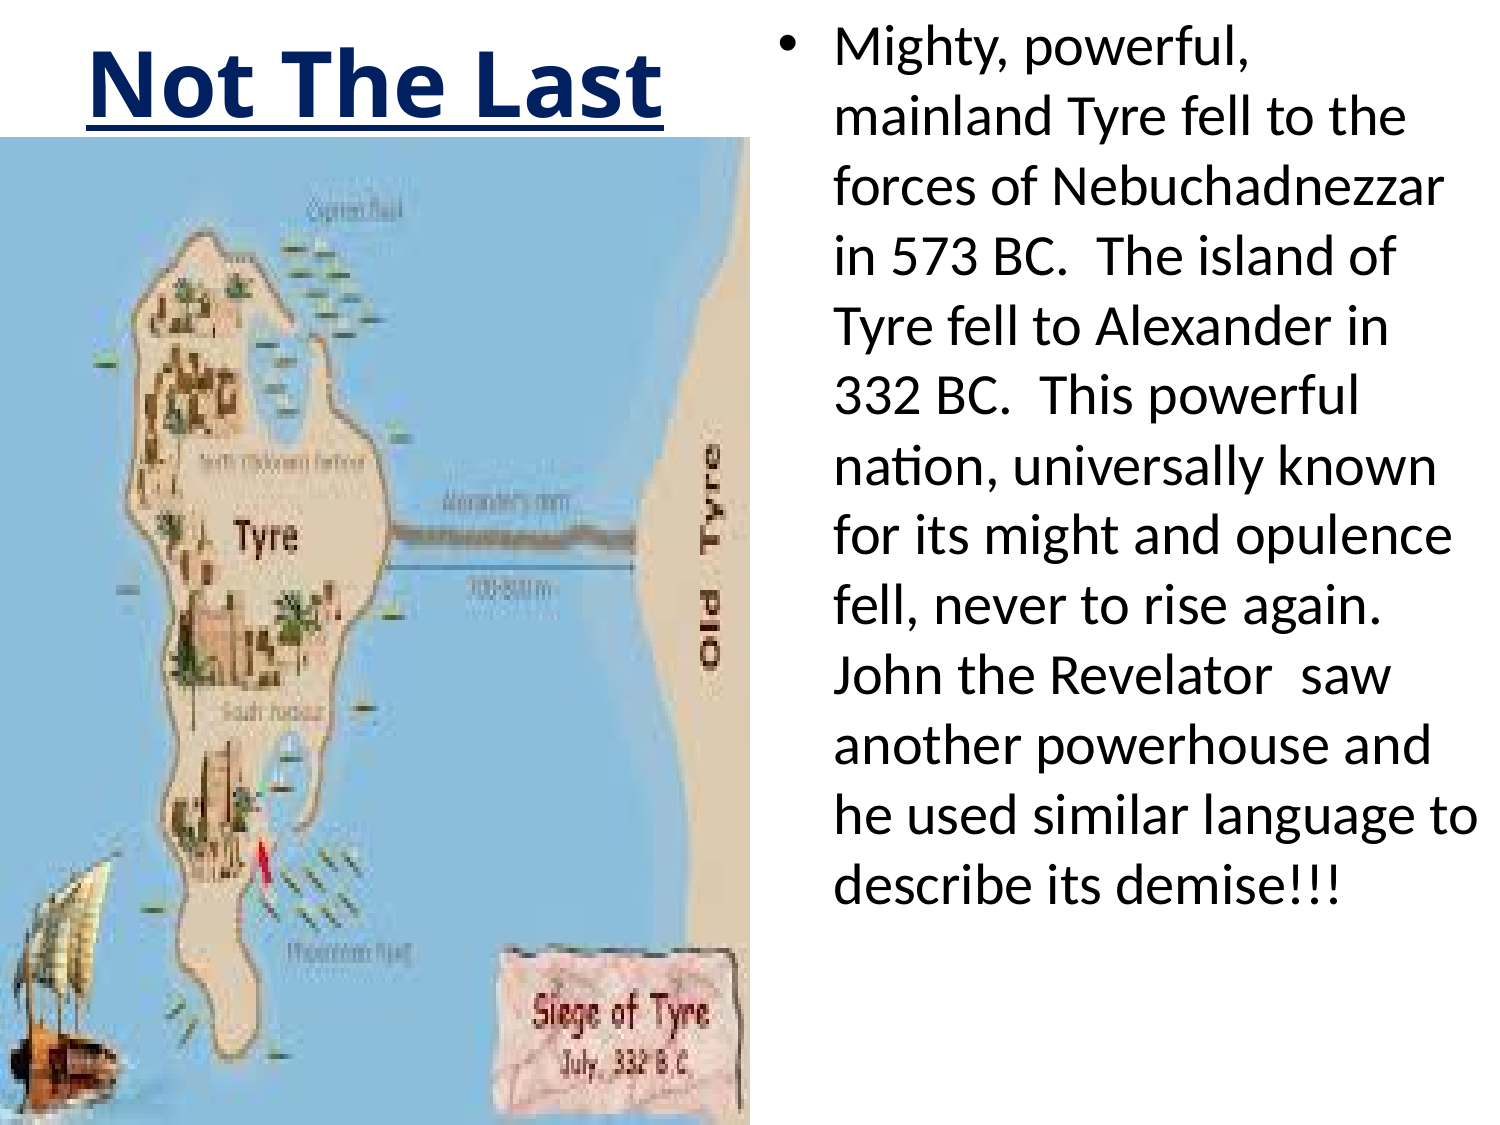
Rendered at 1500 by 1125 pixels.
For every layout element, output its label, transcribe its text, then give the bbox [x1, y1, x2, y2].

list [0, 137, 751, 1125]
title Not The Last [0, 0, 750, 136]
list Mighty, powerful, mainland Tyre fell to the forces of Nebuchadnezzar in 573 BC. The island of Tyre fell to Alexander in 332 BC. This powerful nation, universally known for its might and opulence fell, never to rise again. John the Revelator saw another powerhouse and he used similar language to describe its demise!!! [762, 0, 1500, 1125]
